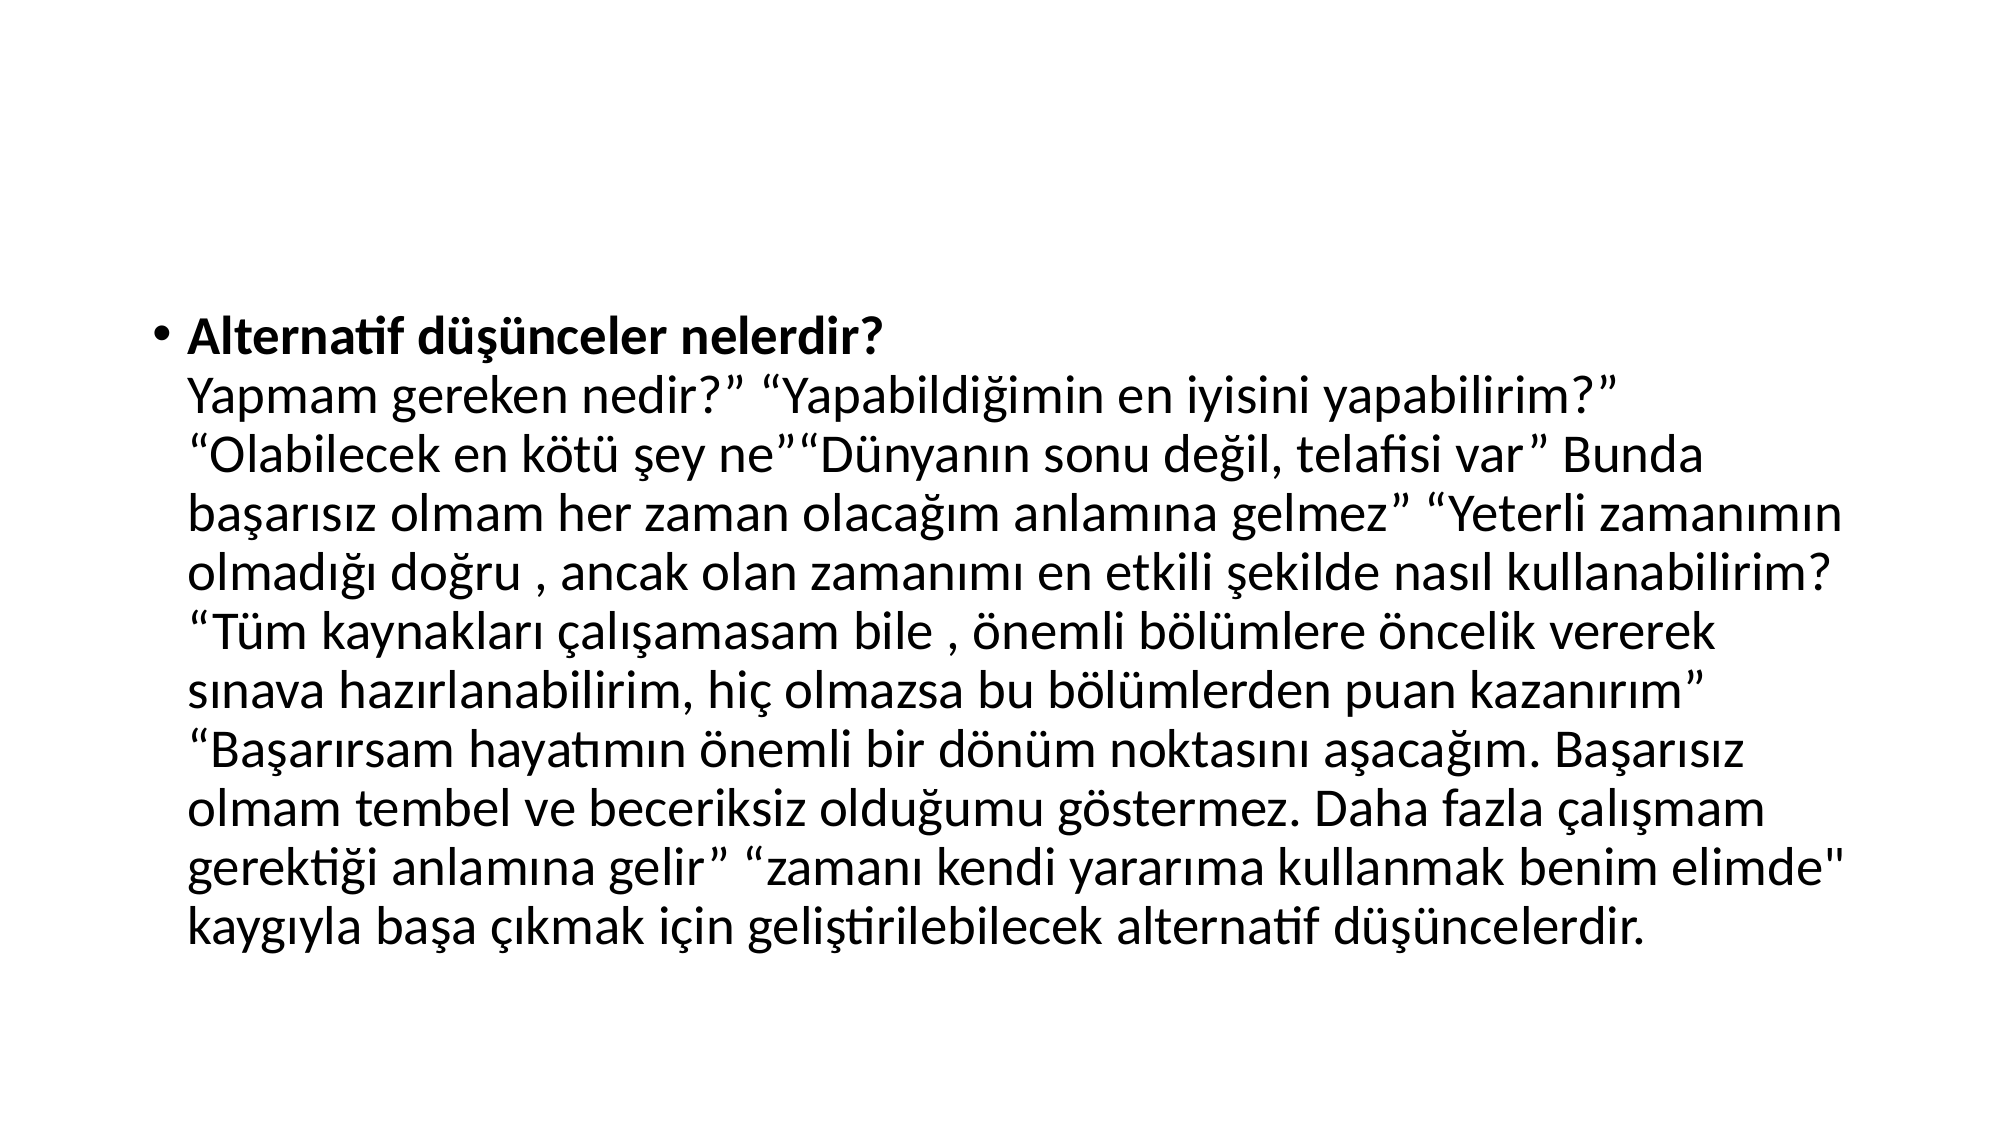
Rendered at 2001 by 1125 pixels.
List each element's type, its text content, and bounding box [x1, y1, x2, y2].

list Alternatif düşünceler nelerdir? Yapmam gereken nedir?” “Yapabildiğimin en iyisini yapabilirim?” “Olabilecek en kötü şey ne”“Dünyanın sonu değil, telafisi var” Bunda başarısız olmam her zaman olacağım anlamına gelmez” “Yeterli zamanımın olmadığı doğru , ancak olan zamanımı en etkili şekilde nasıl kullanabilirim? “Tüm kaynakları çalışamasam bile , önemli bölümlere öncelik vererek sınava hazırlanabilirim, hiç olmazsa bu bölümlerden puan kazanırım” “Başarırsam hayatımın önemli bir dönüm noktasını aşacağım. Başarısız olmam tembel ve beceriksiz olduğumu göstermez. Daha fazla çalışmam gerektiği anlamına gelir” “zamanı kendi yararıma kullanmak benim elimde" kaygıyla başa çıkmak için geliştirilebilecek alternatif düşüncelerdir. [137, 299, 1863, 1014]
